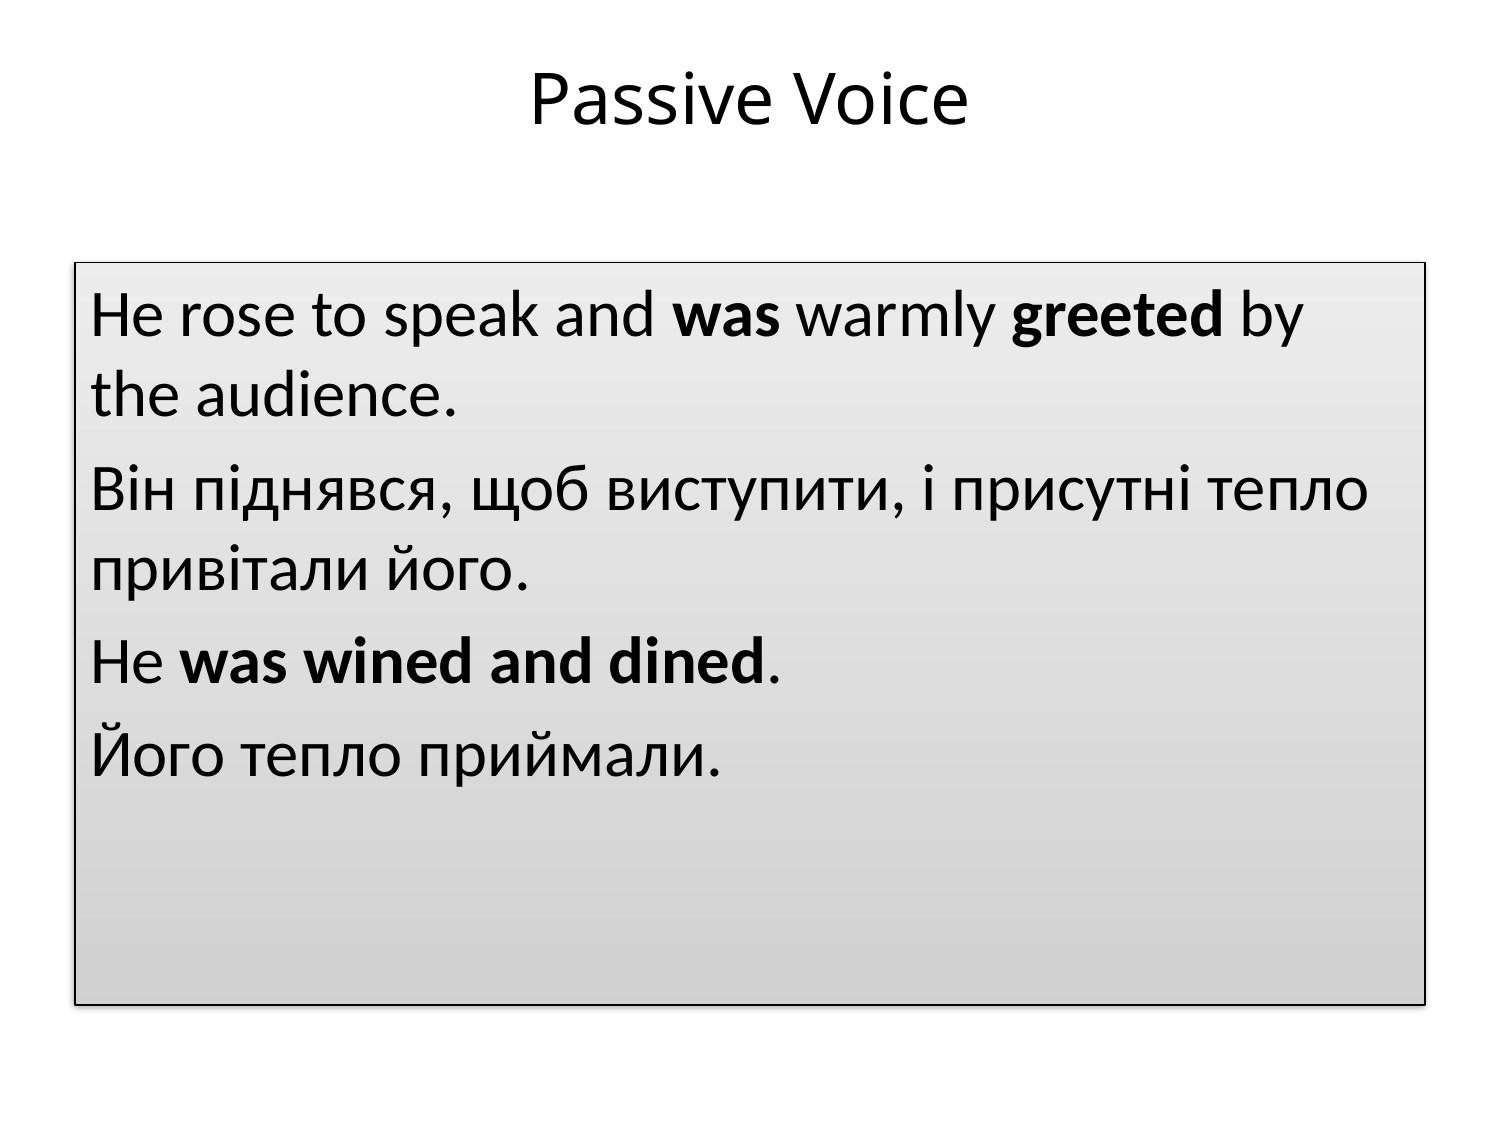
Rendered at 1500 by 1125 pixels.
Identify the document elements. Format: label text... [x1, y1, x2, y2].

title Passive Voice [75, 45, 1425, 233]
list He rose to speak and was warmly greeted by the audience. Він піднявся, щоб виступити, і присутні тепло привітали його. He was wined and dined. Його тепло приймали. [74, 262, 1426, 1006]
